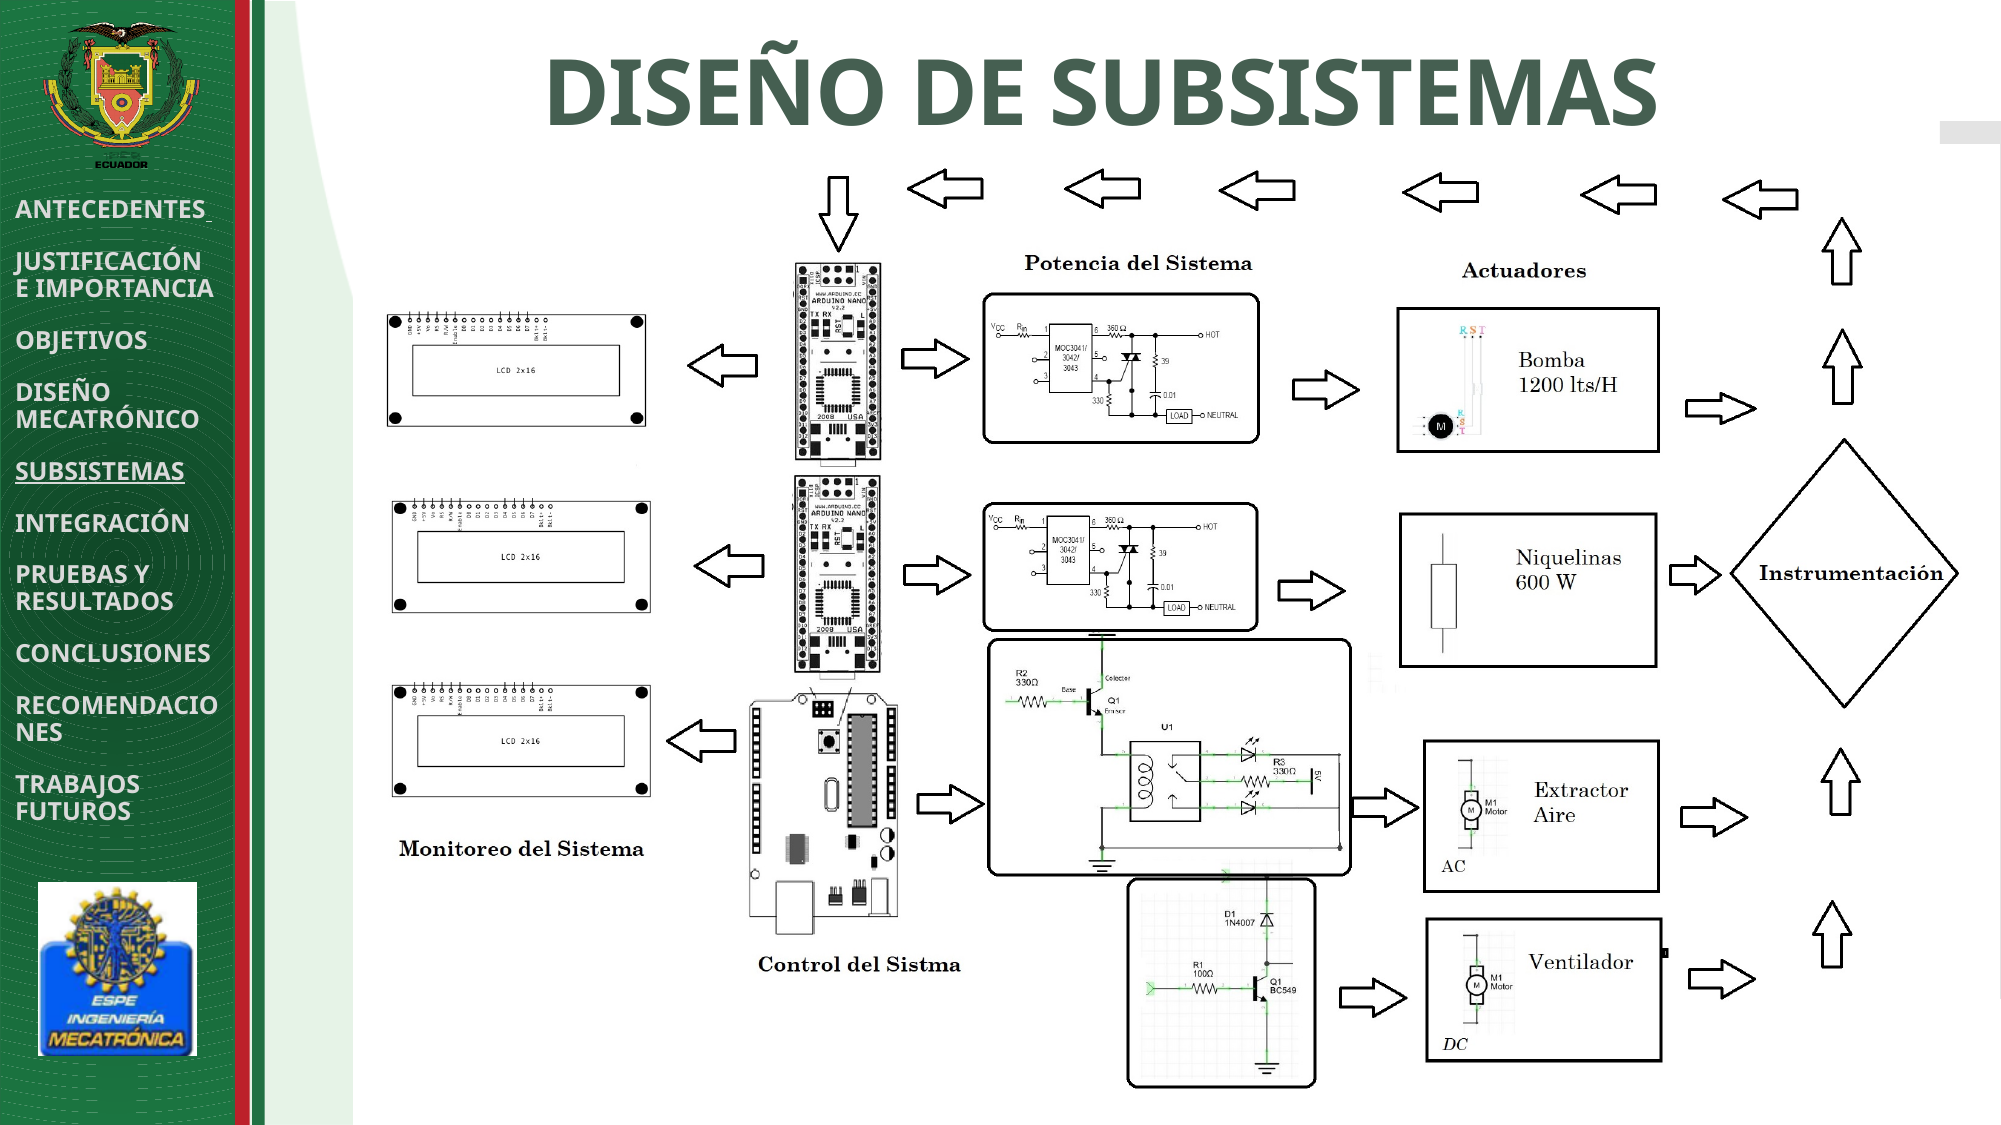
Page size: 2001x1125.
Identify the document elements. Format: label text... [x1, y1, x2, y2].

text_box ANTECEDENTES JUSTIFICACIÓN E IMPORTANCIA OBJETIVOS DISEÑO MECATRÓNICO SUBSISTEMAS INTEGRACIÓN PRUEBAS Y RESULTADOS CONCLUSIONES RECOMENDACIONES TRABAJOS FUTUROS [0, 189, 236, 836]
picture [265, 144, 2000, 1125]
picture [43, 22, 206, 168]
title DISEÑO DE SUBSISTEMAS [264, 2, 1939, 189]
picture [37, 882, 198, 1056]
